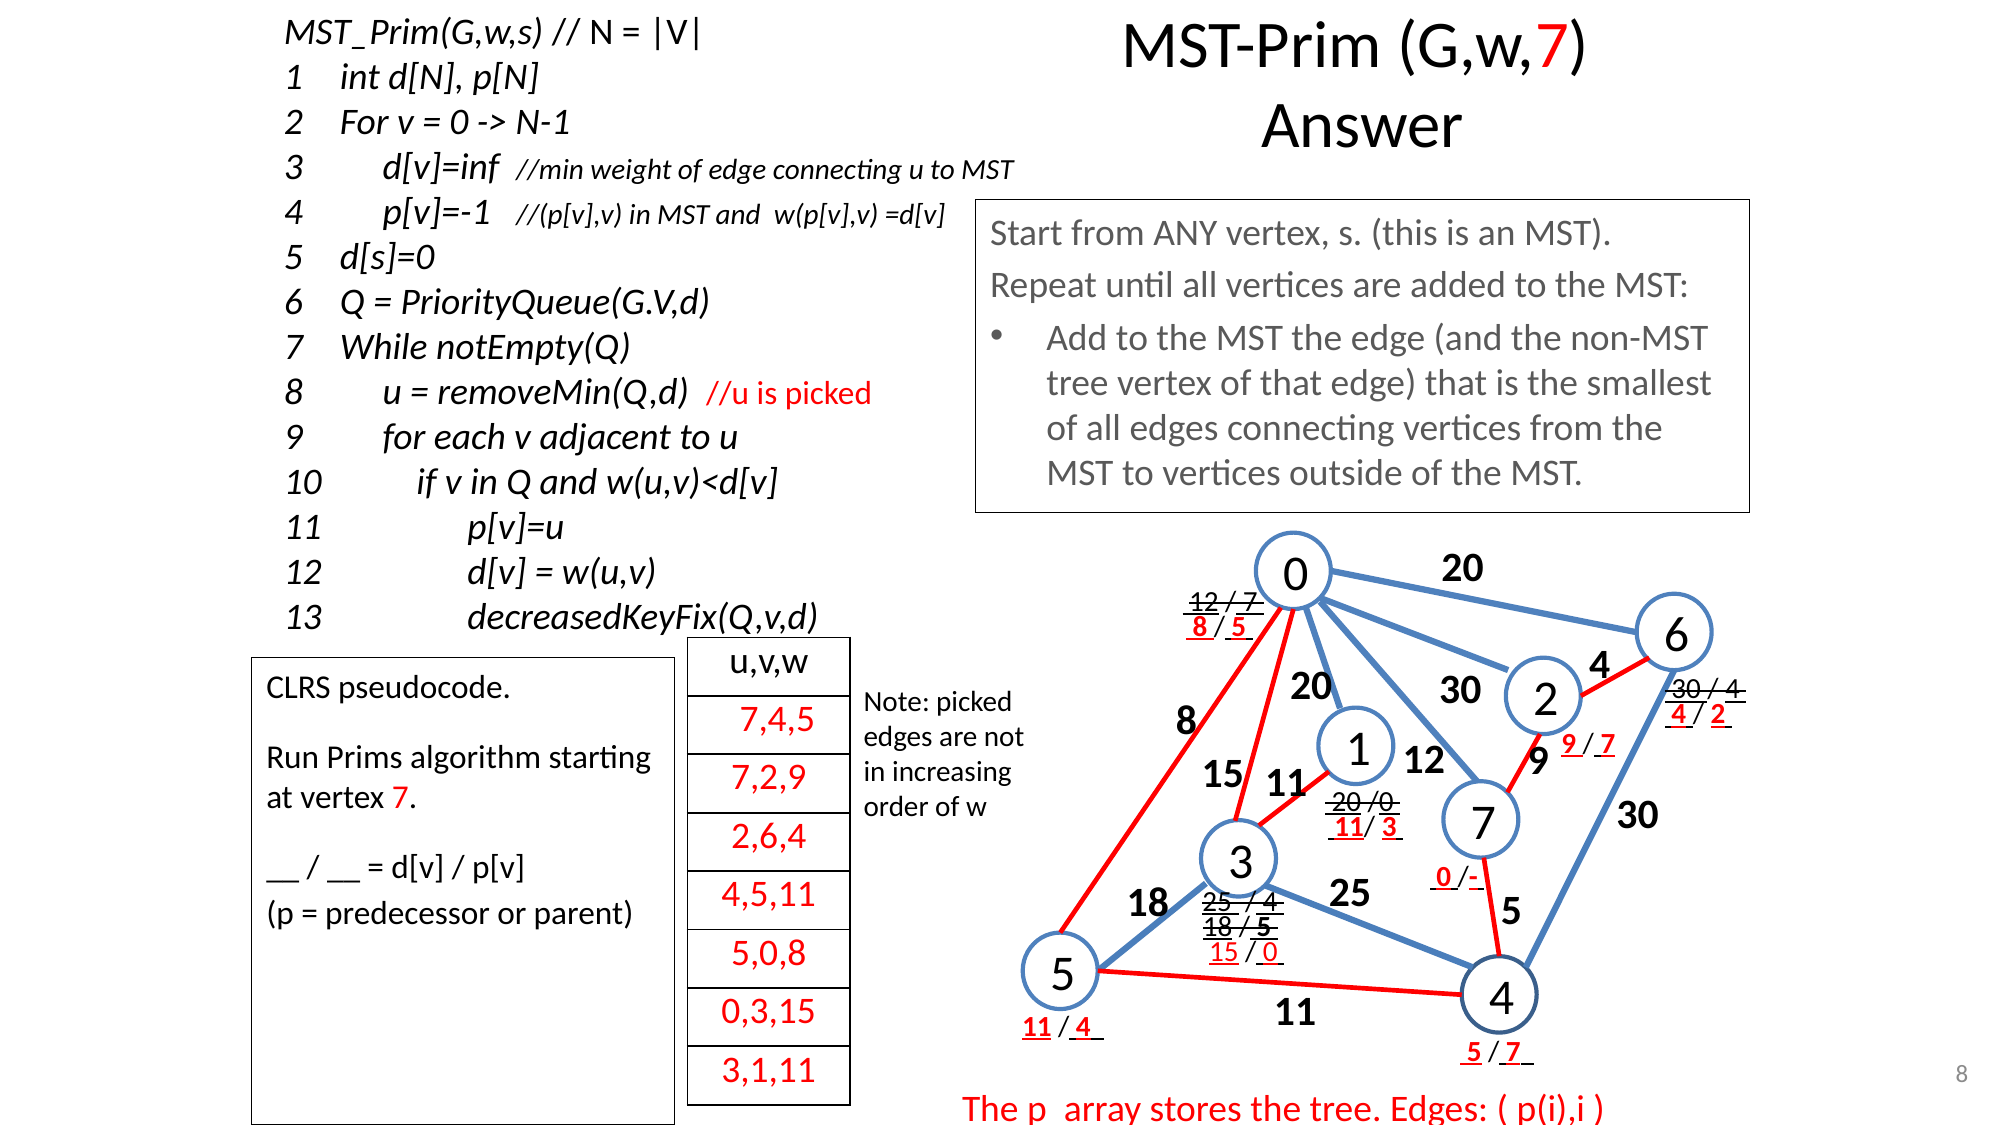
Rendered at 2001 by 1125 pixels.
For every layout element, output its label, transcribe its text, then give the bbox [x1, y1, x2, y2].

table_cell 7,4,5 [688, 697, 848, 753]
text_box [1258, 771, 1330, 826]
text_box Note: picked edges are not in increasing order of w [848, 674, 1001, 830]
table_cell 2,6,4 [688, 814, 849, 870]
table_cell 4,5,11 [688, 872, 849, 929]
text_box MST-Prim (G,w,7) Answer [975, 0, 1750, 175]
table_cell 5,0,8 [688, 930, 849, 987]
text_box CLRS pseudocode. Run Prims algorithm starting at vertex 7. __ / __ = d[v] / p[v] (p = predecessor or parent) [251, 657, 675, 1125]
table_cell 7,2,9 [688, 755, 848, 812]
text_box Start from ANY vertex, s. (this is an MST). Repeat until all vertices are added to the MST: Add to the MST the edge (and the non-MST tree vertex of that edge) that is the smallest of all edges connecting vertices from the MST to vertices outside of the MST. [1029, 199, 1750, 513]
table_cell 3,1,11 [688, 1047, 849, 1104]
table_cell 0,3,15 [688, 989, 849, 1045]
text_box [1006, 532, 1763, 1076]
slide_number 8 [1621, 1042, 1984, 1103]
text_box The p array stores the tree. Edges: ( p(i),i ) [947, 1076, 1621, 1125]
table_header u,v,w [688, 645, 849, 695]
text_box MST_Prim(G,w,s) // N = |V| int d[N], p[N] For v = 0 -> N-1 d[v]=inf //min weight of edge connecting u to MST p[v]=-1 //(p[v],v) in MST and w(p[v],v) =d[v] d[s]=0 Q = PriorityQueue(G.V,d) While notEmpty(Q) u = removeMin(Q,d) //u is picked for each v adjacent to u if v in Q and w(u,v)<d[v] p[v]=u d[v] = w(u,v) decreasedKeyFix(Q,v,d) [268, 0, 1029, 645]
